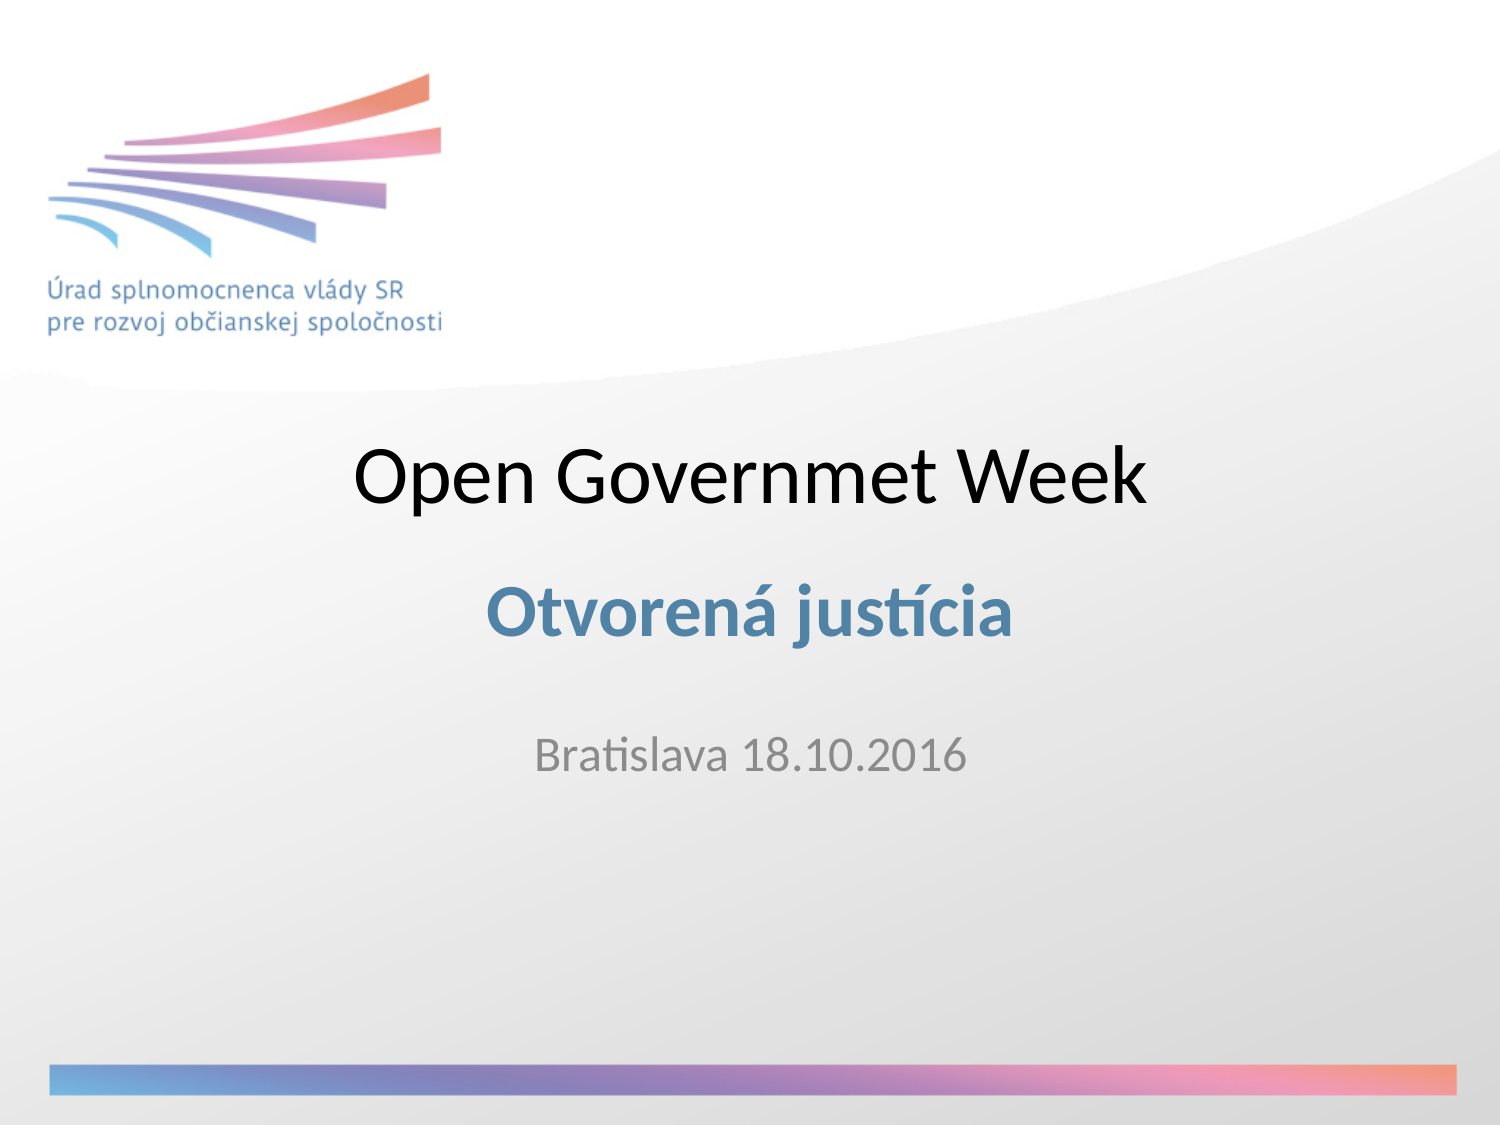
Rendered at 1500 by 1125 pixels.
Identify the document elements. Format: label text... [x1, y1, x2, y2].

text_box Bratislava 18.10.2016 [83, 713, 1419, 833]
title Open Governmet Week [83, 420, 1419, 543]
subtitle Otvorená justícia [83, 554, 1419, 674]
picture [0, 0, 1500, 1125]
